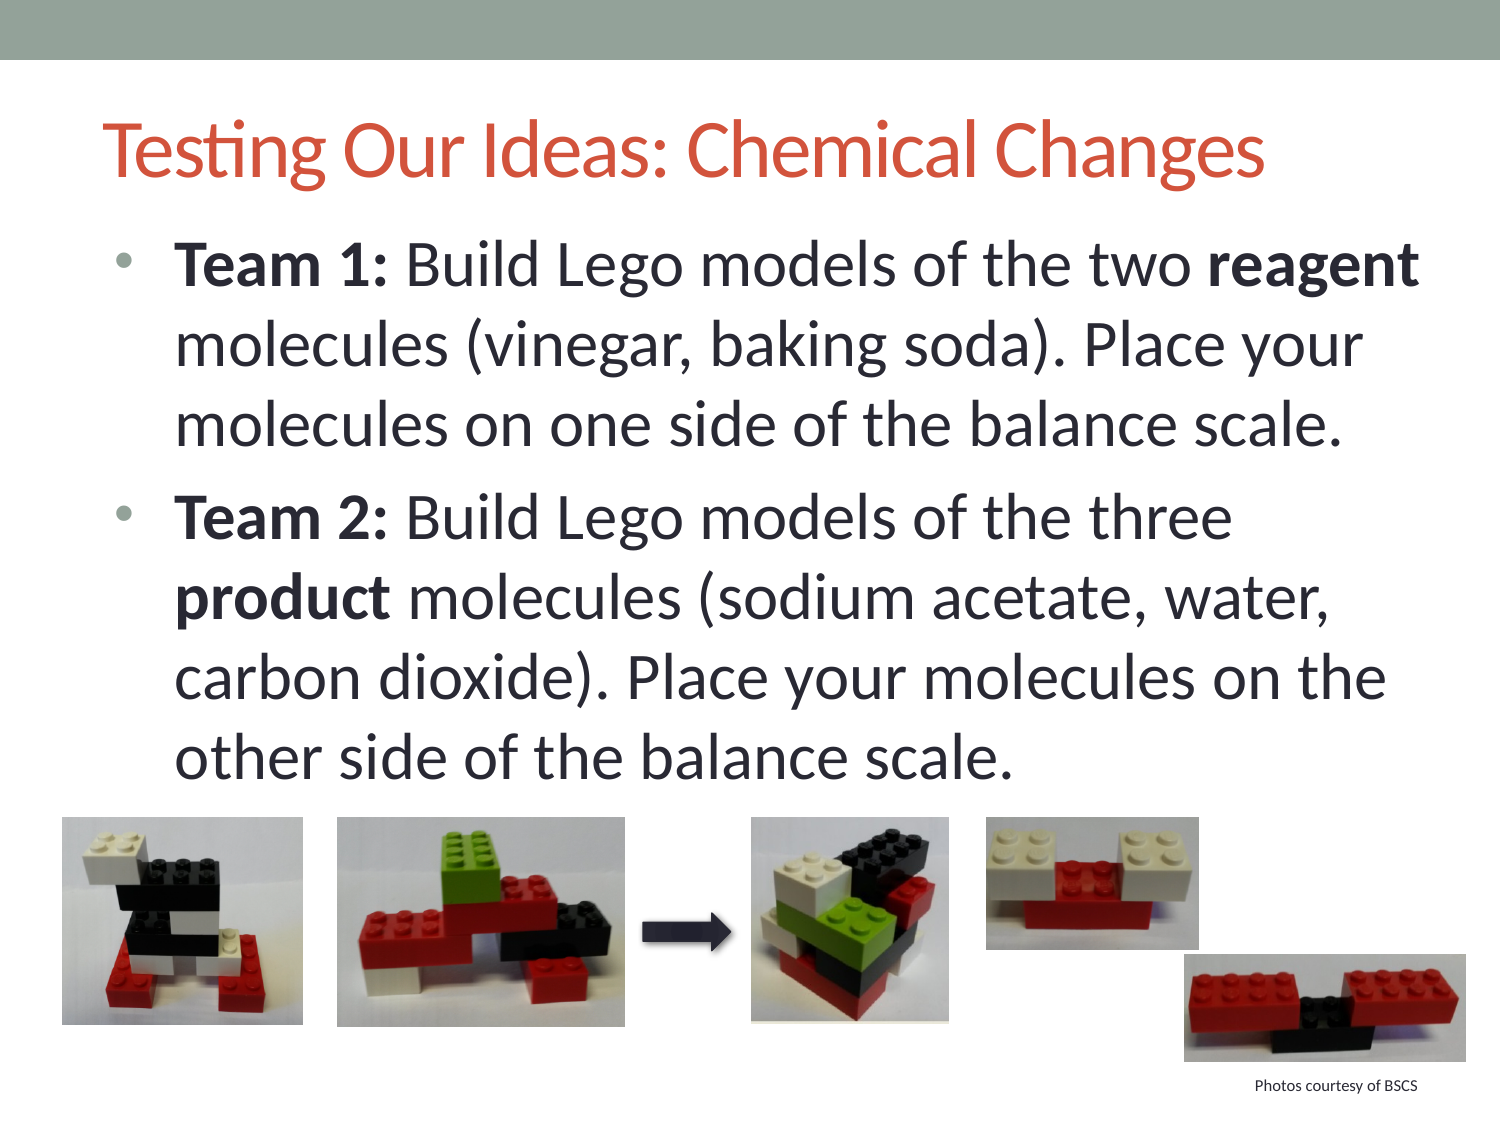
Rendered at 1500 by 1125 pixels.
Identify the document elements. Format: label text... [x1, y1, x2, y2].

text_box Photos courtesy of BSCS [1240, 1069, 1438, 1102]
title Testing Our Ideas: Chemical Changes [87, 62, 1438, 225]
text_box [642, 912, 732, 952]
picture [985, 816, 1199, 950]
picture [336, 816, 626, 1027]
picture [62, 816, 303, 1026]
picture [751, 816, 949, 1024]
picture [1183, 954, 1466, 1062]
list Team 1: Build Lego models of the two reagent molecules (vinegar, baking soda). Place your molecules on one side of the balance scale. Team 2: Build Lego models of the three product molecules (sodium acetate, water, carbon dioxide). Place your molecules on the other side of the balance scale. [99, 212, 1450, 788]
